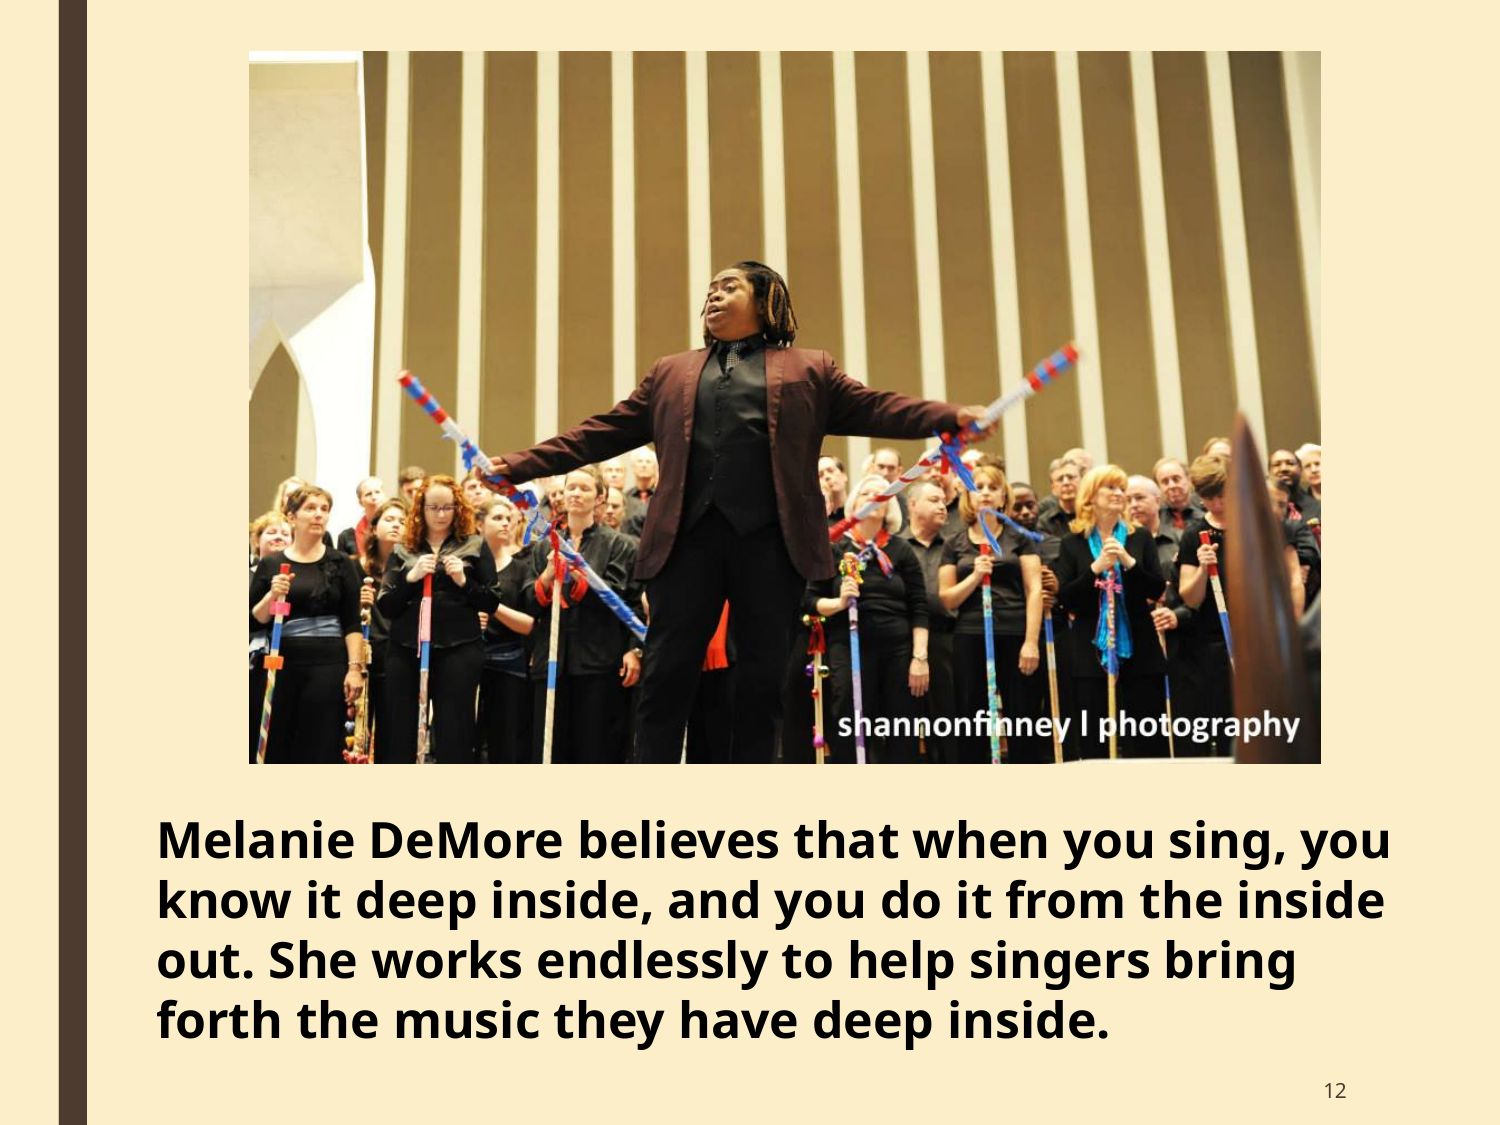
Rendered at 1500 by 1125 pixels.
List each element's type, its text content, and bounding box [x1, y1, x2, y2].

text_box Melanie DeMore believes that when you sing, you know it deep inside, and you do it from the inside out. She works endlessly to help singers bring forth the music they have deep inside. [141, 801, 1429, 1056]
picture [249, 51, 1321, 765]
slide_number 12 [1165, 1058, 1362, 1125]
